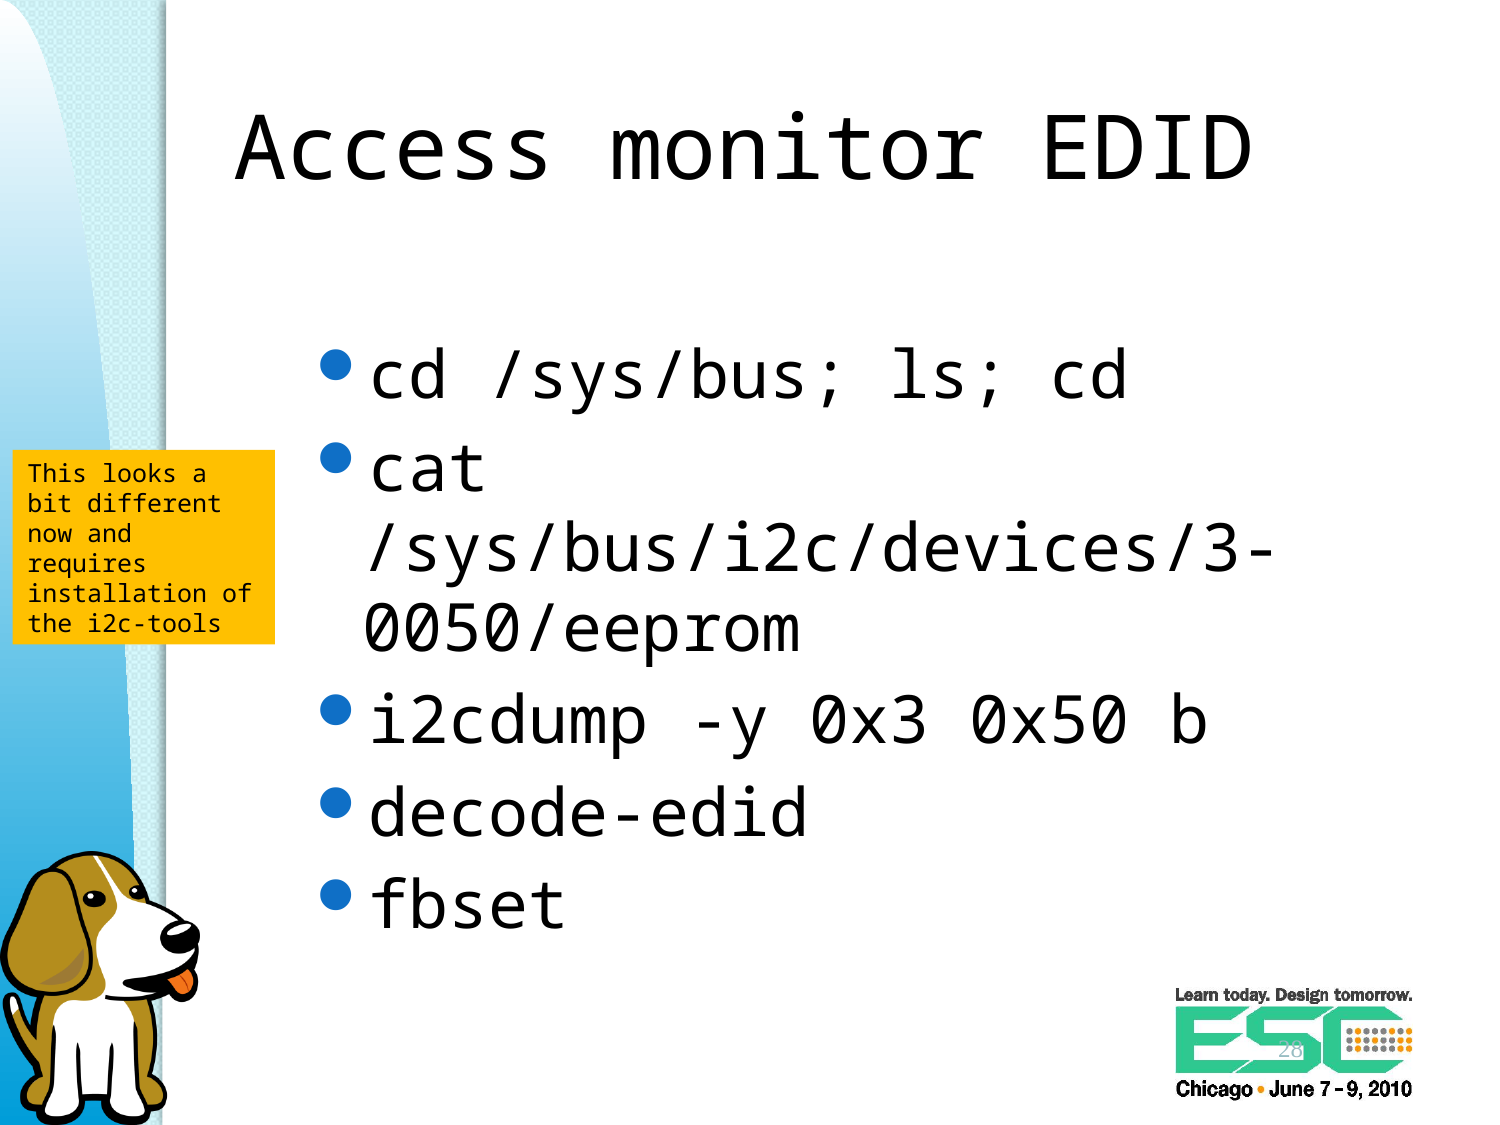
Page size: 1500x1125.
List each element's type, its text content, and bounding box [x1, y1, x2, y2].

picture [0, 851, 200, 1125]
slide_number 28 [1137, 1025, 1450, 1100]
title Access monitor EDID [24, 50, 1463, 238]
text_box This looks a bit different now and requires installation of the i2c-tools [12, 449, 275, 645]
picture [1175, 987, 1413, 1025]
list cd /sys/bus; ls; cd cat /sys/bus/i2c/devices/3-0050/eeprom i2cdump -y 0x3 0x50 b decode-edid fbset [287, 324, 1463, 938]
